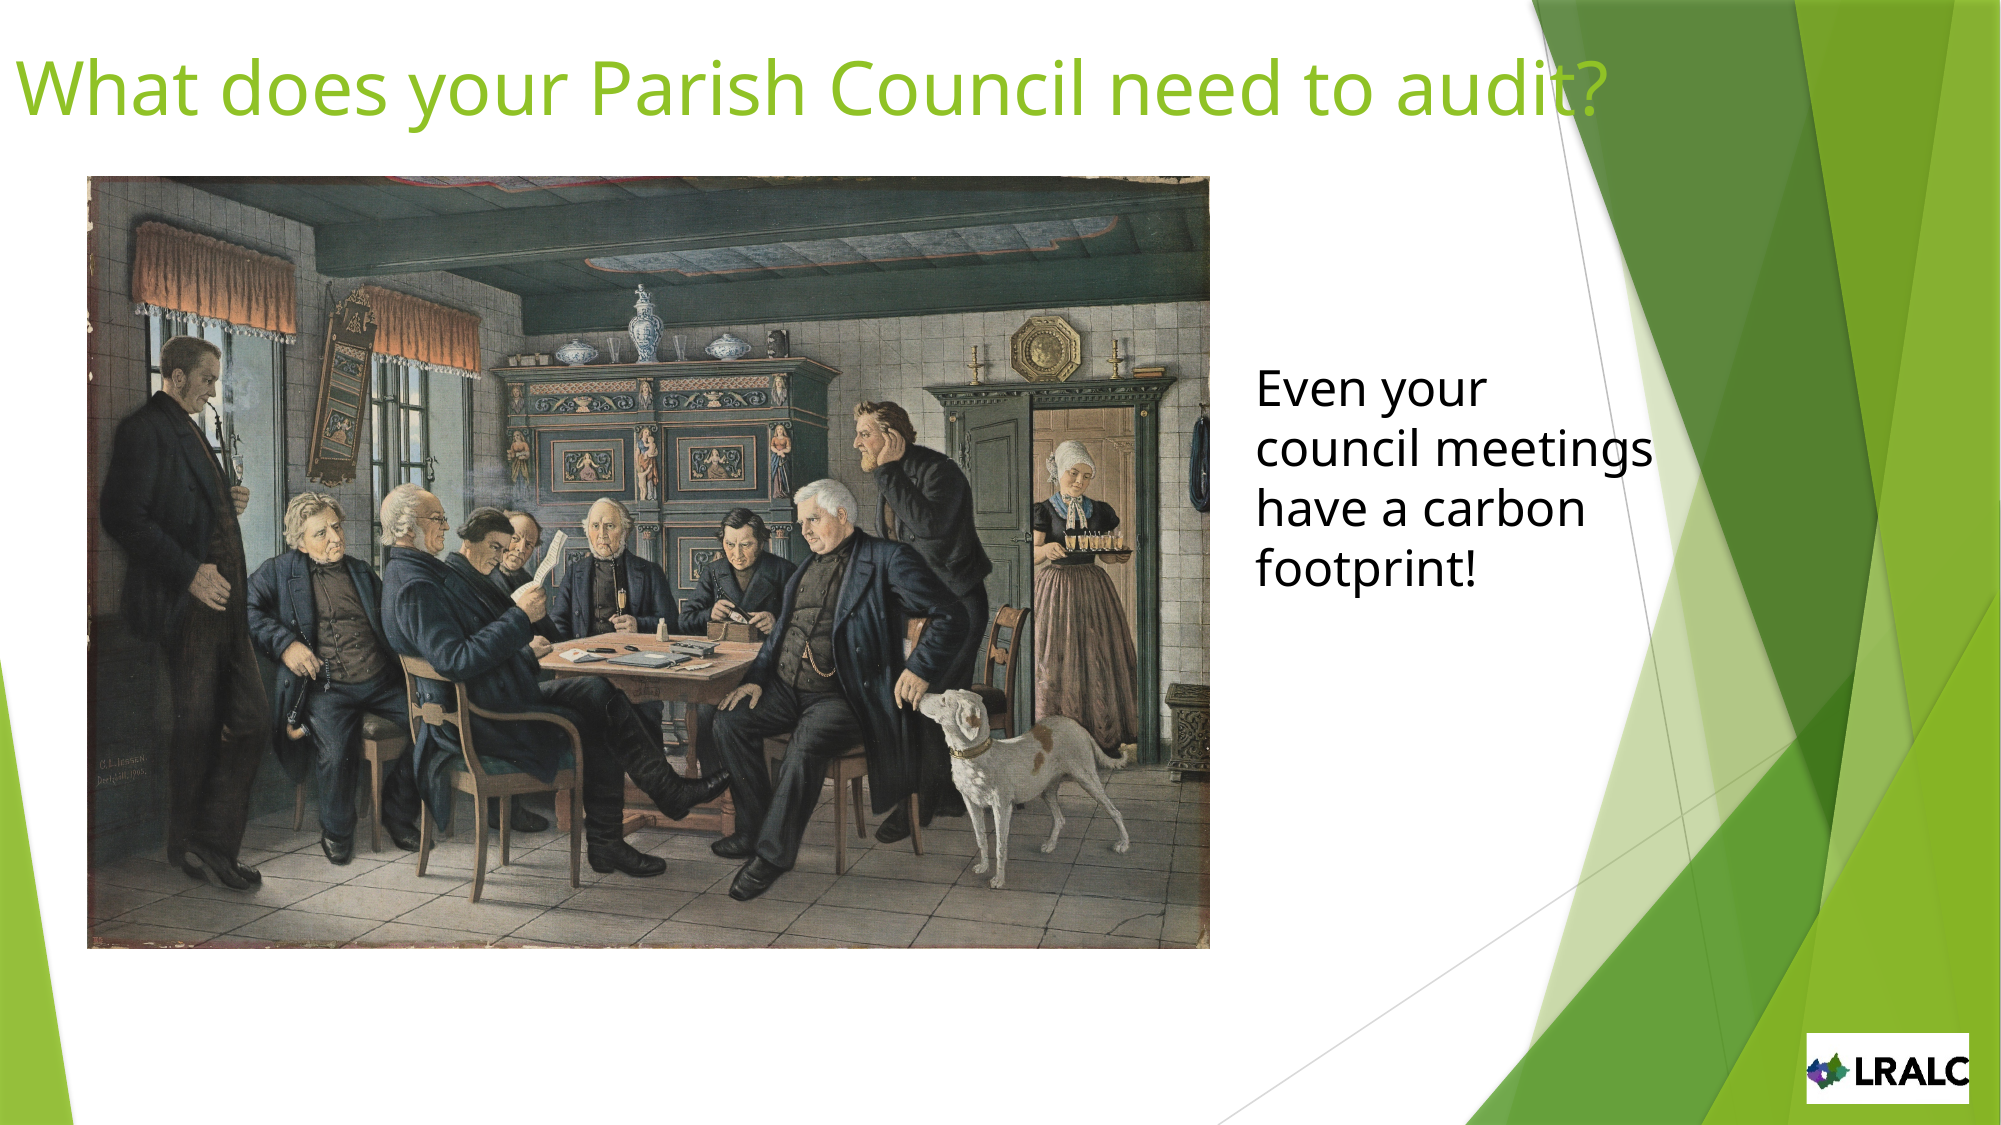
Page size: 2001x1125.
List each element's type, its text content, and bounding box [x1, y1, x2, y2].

title What does your Parish Council need to audit? [0, 33, 1705, 259]
picture [87, 176, 1211, 949]
text_box Even your council meetings have a carbon footprint! [1240, 348, 1674, 604]
picture [1806, 1032, 1970, 1105]
